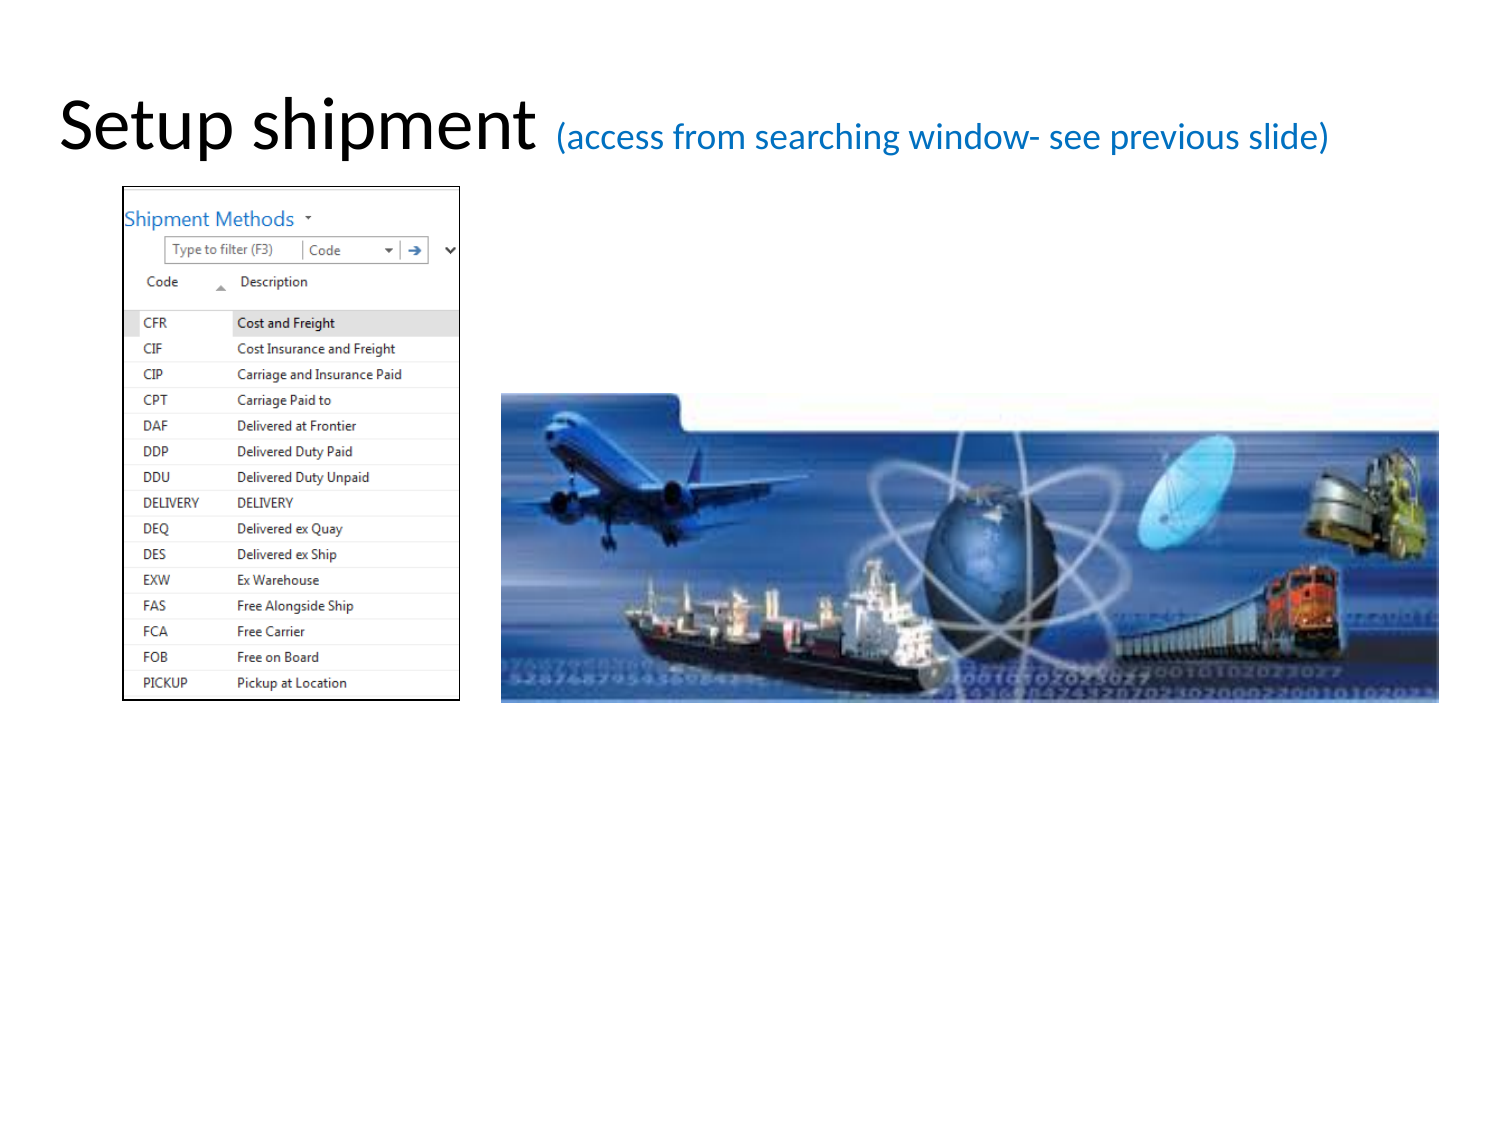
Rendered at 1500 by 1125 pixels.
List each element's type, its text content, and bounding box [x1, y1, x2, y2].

picture [501, 393, 1440, 703]
title Setup shipment (access from searching window- see previous slide) [33, 25, 1383, 214]
picture [123, 186, 459, 700]
